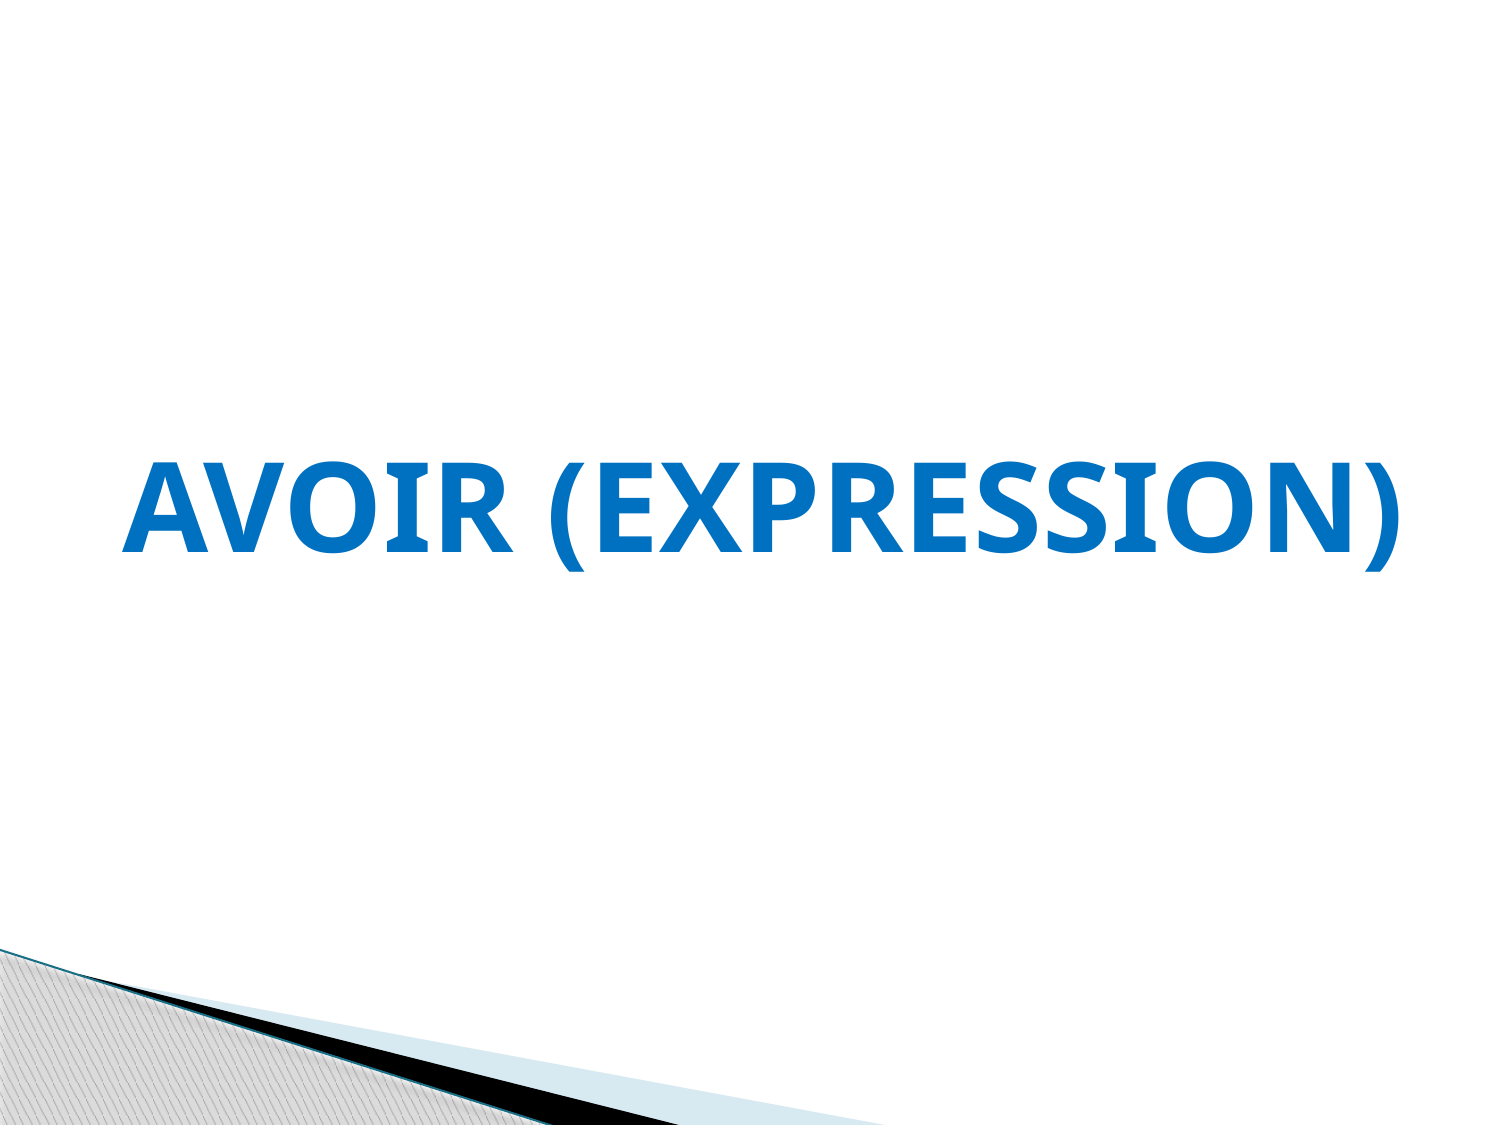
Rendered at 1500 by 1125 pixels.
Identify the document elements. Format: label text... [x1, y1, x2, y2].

title AVOIR (EXPRESSION) [88, 408, 1439, 597]
